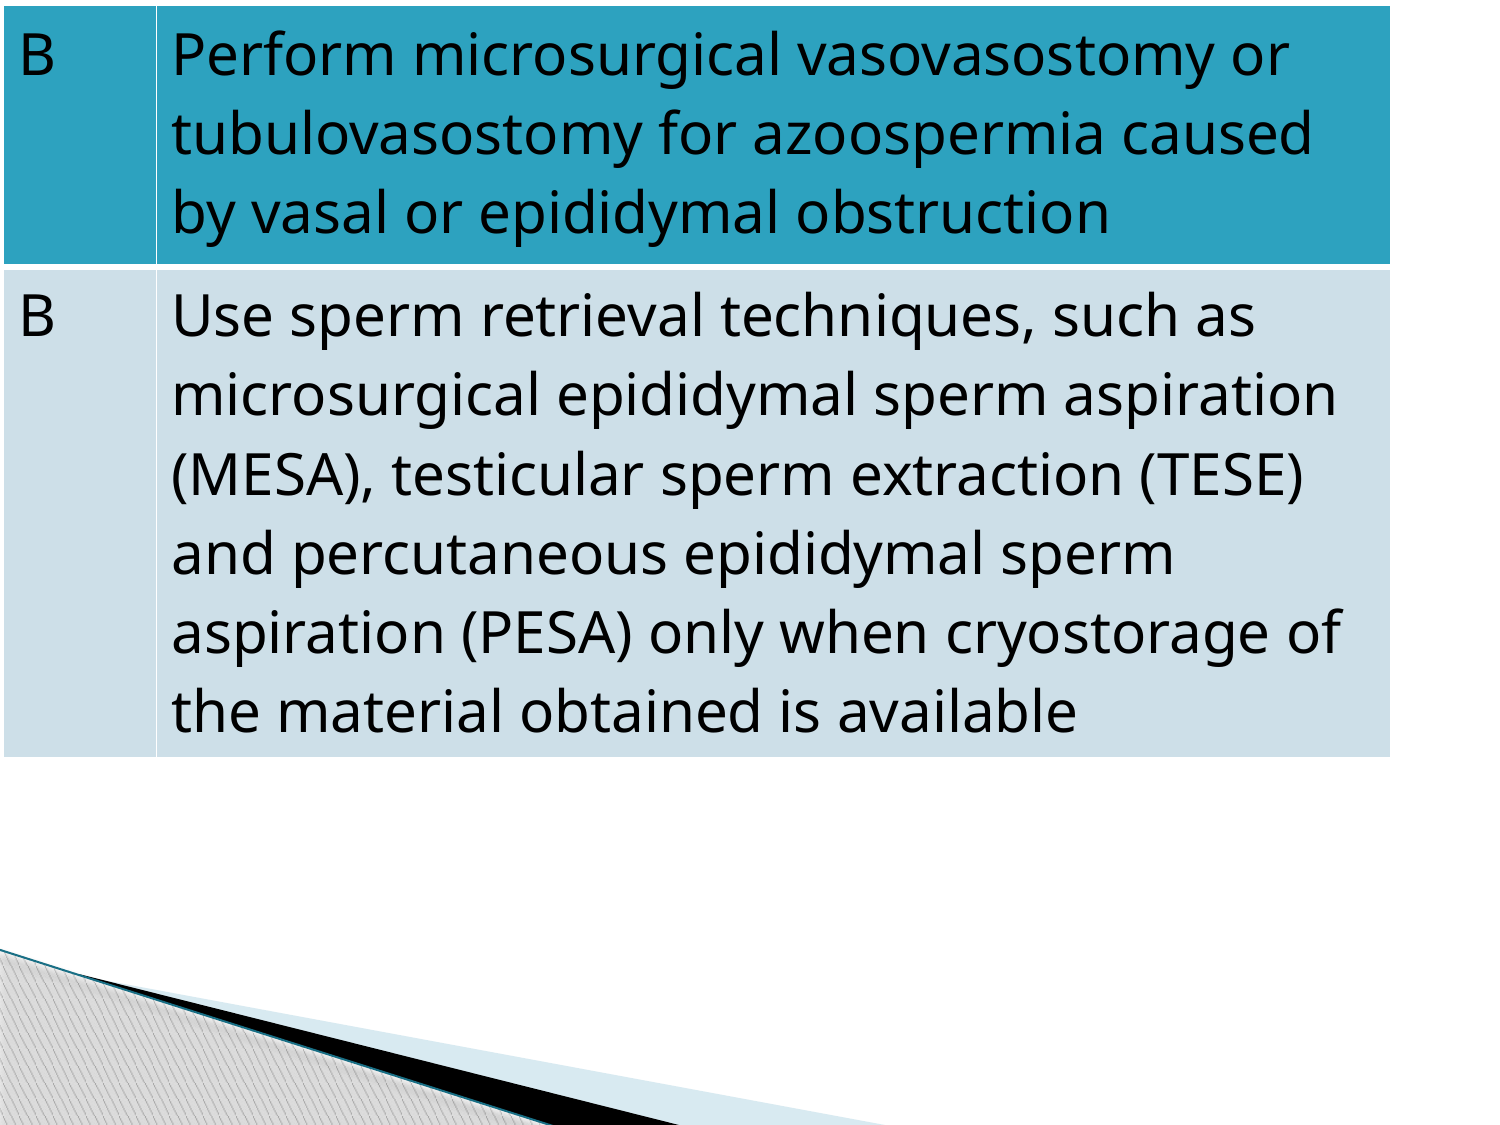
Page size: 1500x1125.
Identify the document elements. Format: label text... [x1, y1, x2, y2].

table_header Perform microsurgical vasovasostomy or tubulovasostomy for azoospermia caused by vasal or epididymal obstruction [157, 6, 1390, 264]
table_cell B [4, 270, 156, 757]
table_header B [4, 6, 156, 264]
table_cell Use sperm retrieval techniques, such as microsurgical epididymal sperm aspiration (MESA), testicular sperm extraction (TESE) and percutaneous epididymal sperm aspiration (PESA) only when cryostorage of the material obtained is available [157, 270, 1390, 757]
